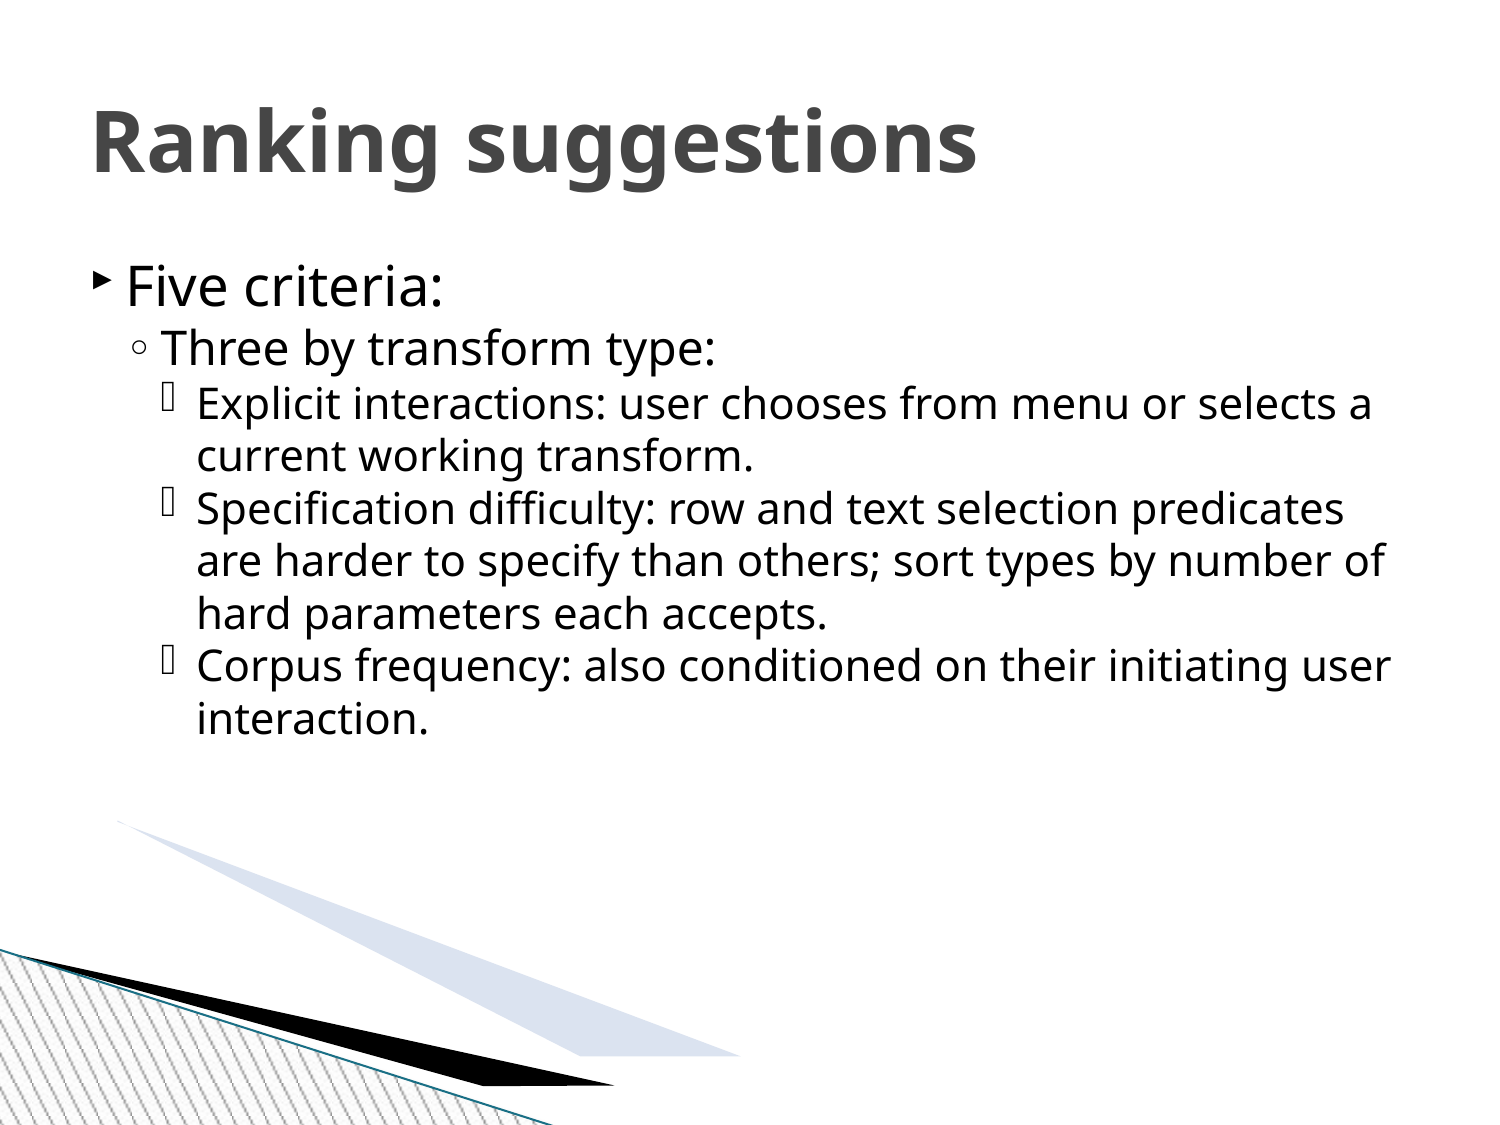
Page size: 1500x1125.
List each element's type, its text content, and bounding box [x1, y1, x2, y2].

picture [0, 952, 543, 1125]
text_box Five criteria: Three by transform type: Explicit interactions: user chooses from menu or selects a current working transform. Specification difficulty: row and text selection predicates are harder to specify than others; sort types by number of hard parameters each accepts. Corpus frequency: also conditioned on their initiating user interaction. [75, 243, 1425, 986]
text_box Ranking suggestions [75, 45, 1425, 233]
